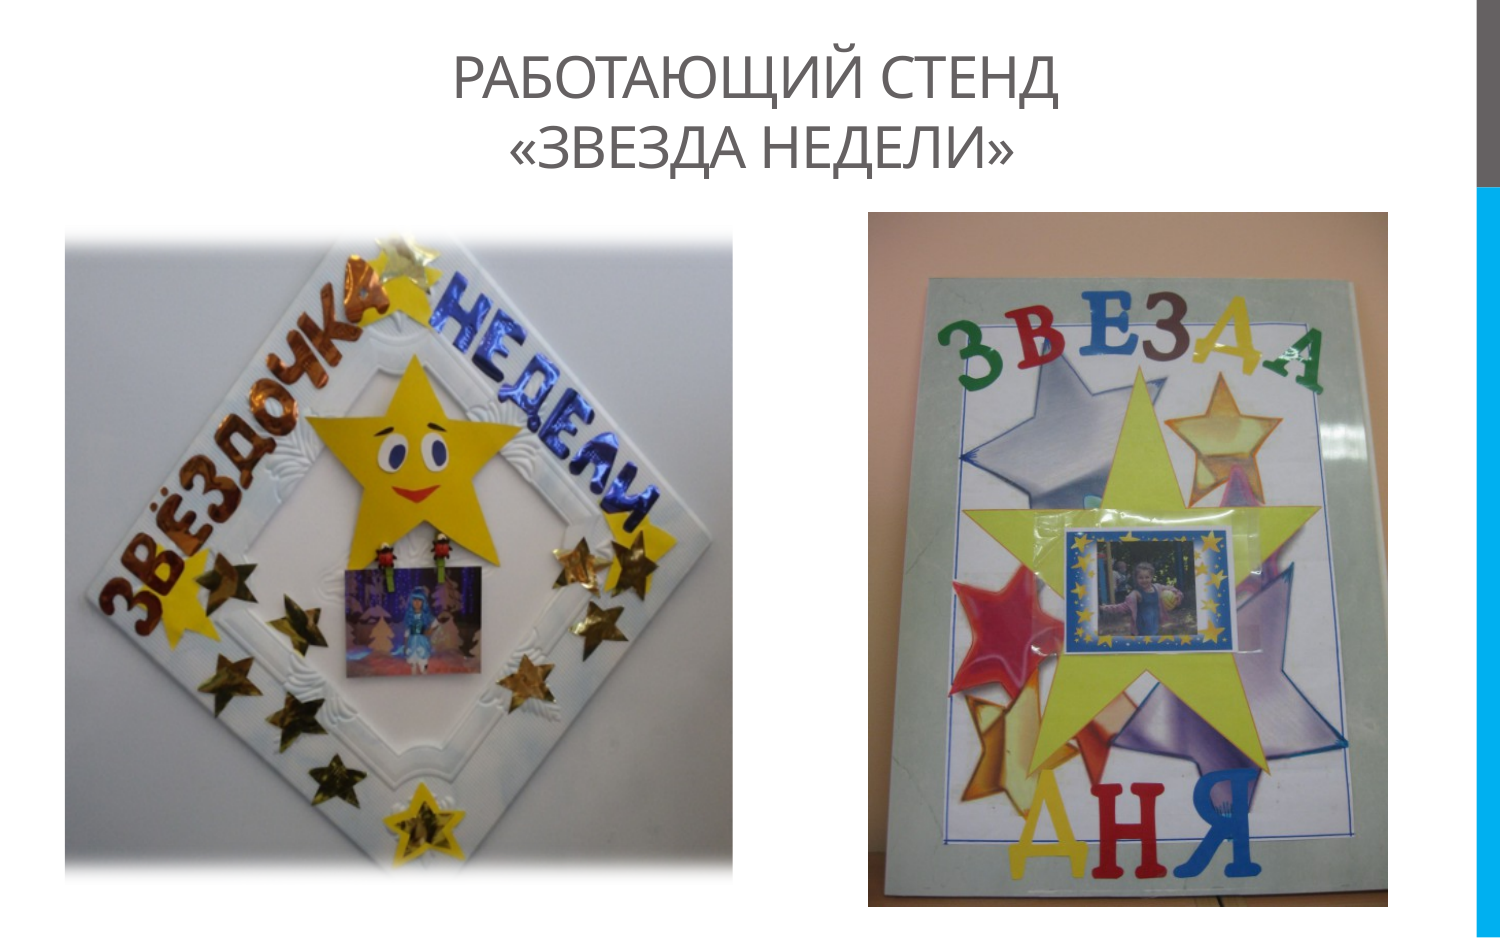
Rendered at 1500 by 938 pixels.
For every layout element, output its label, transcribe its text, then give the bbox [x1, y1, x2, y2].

picture [64, 225, 734, 885]
picture [867, 212, 1389, 907]
title Работающий стенд «Звезда недели» [76, 0, 1449, 188]
